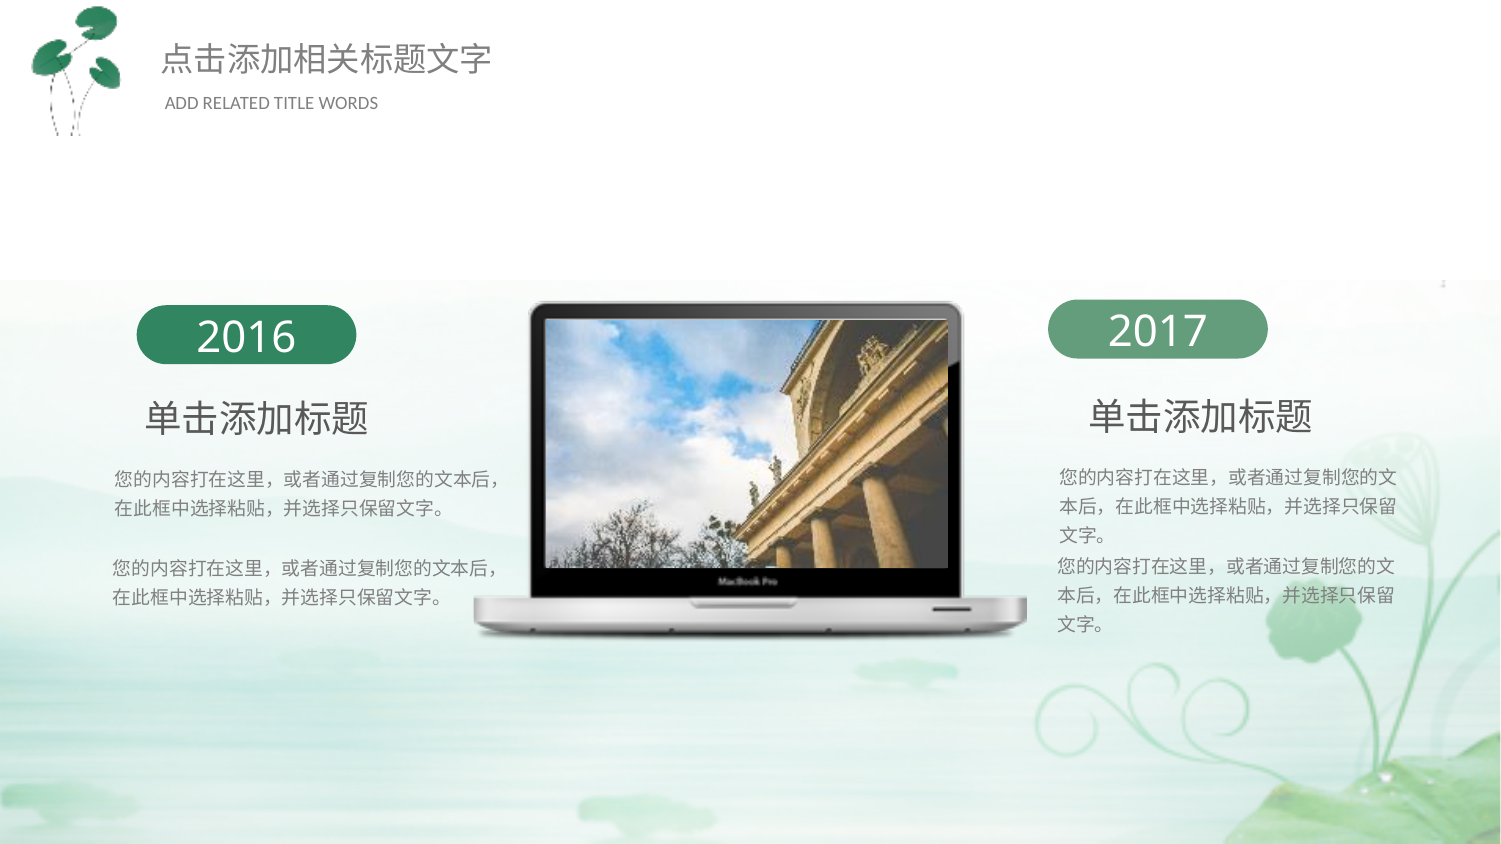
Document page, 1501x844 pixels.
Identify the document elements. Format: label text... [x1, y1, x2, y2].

text_box 2017 [1046, 297, 1270, 361]
text_box 您的内容打在这里，或者通过复制您的文本后，在此框中选择粘贴，并选择只保留文字。 [103, 455, 468, 525]
text_box 2016 [134, 303, 359, 367]
text_box 您的内容打在这里，或者通过复制您的文本后，在此框中选择粘贴，并选择只保留文字。 [1046, 542, 1423, 642]
picture [5, 0, 131, 136]
text_box 单击添加标题 [103, 398, 410, 446]
text_box 您的内容打在这里，或者通过复制您的文本后，在此框中选择粘贴，并选择只保留文字。 [101, 544, 468, 614]
text_box 单击添加标题 [1048, 396, 1354, 444]
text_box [473, 272, 1028, 660]
picture [0, 280, 1501, 844]
text_box 您的内容打在这里，或者通过复制您的文本后，在此框中选择粘贴，并选择只保留文字。 [1048, 453, 1423, 542]
